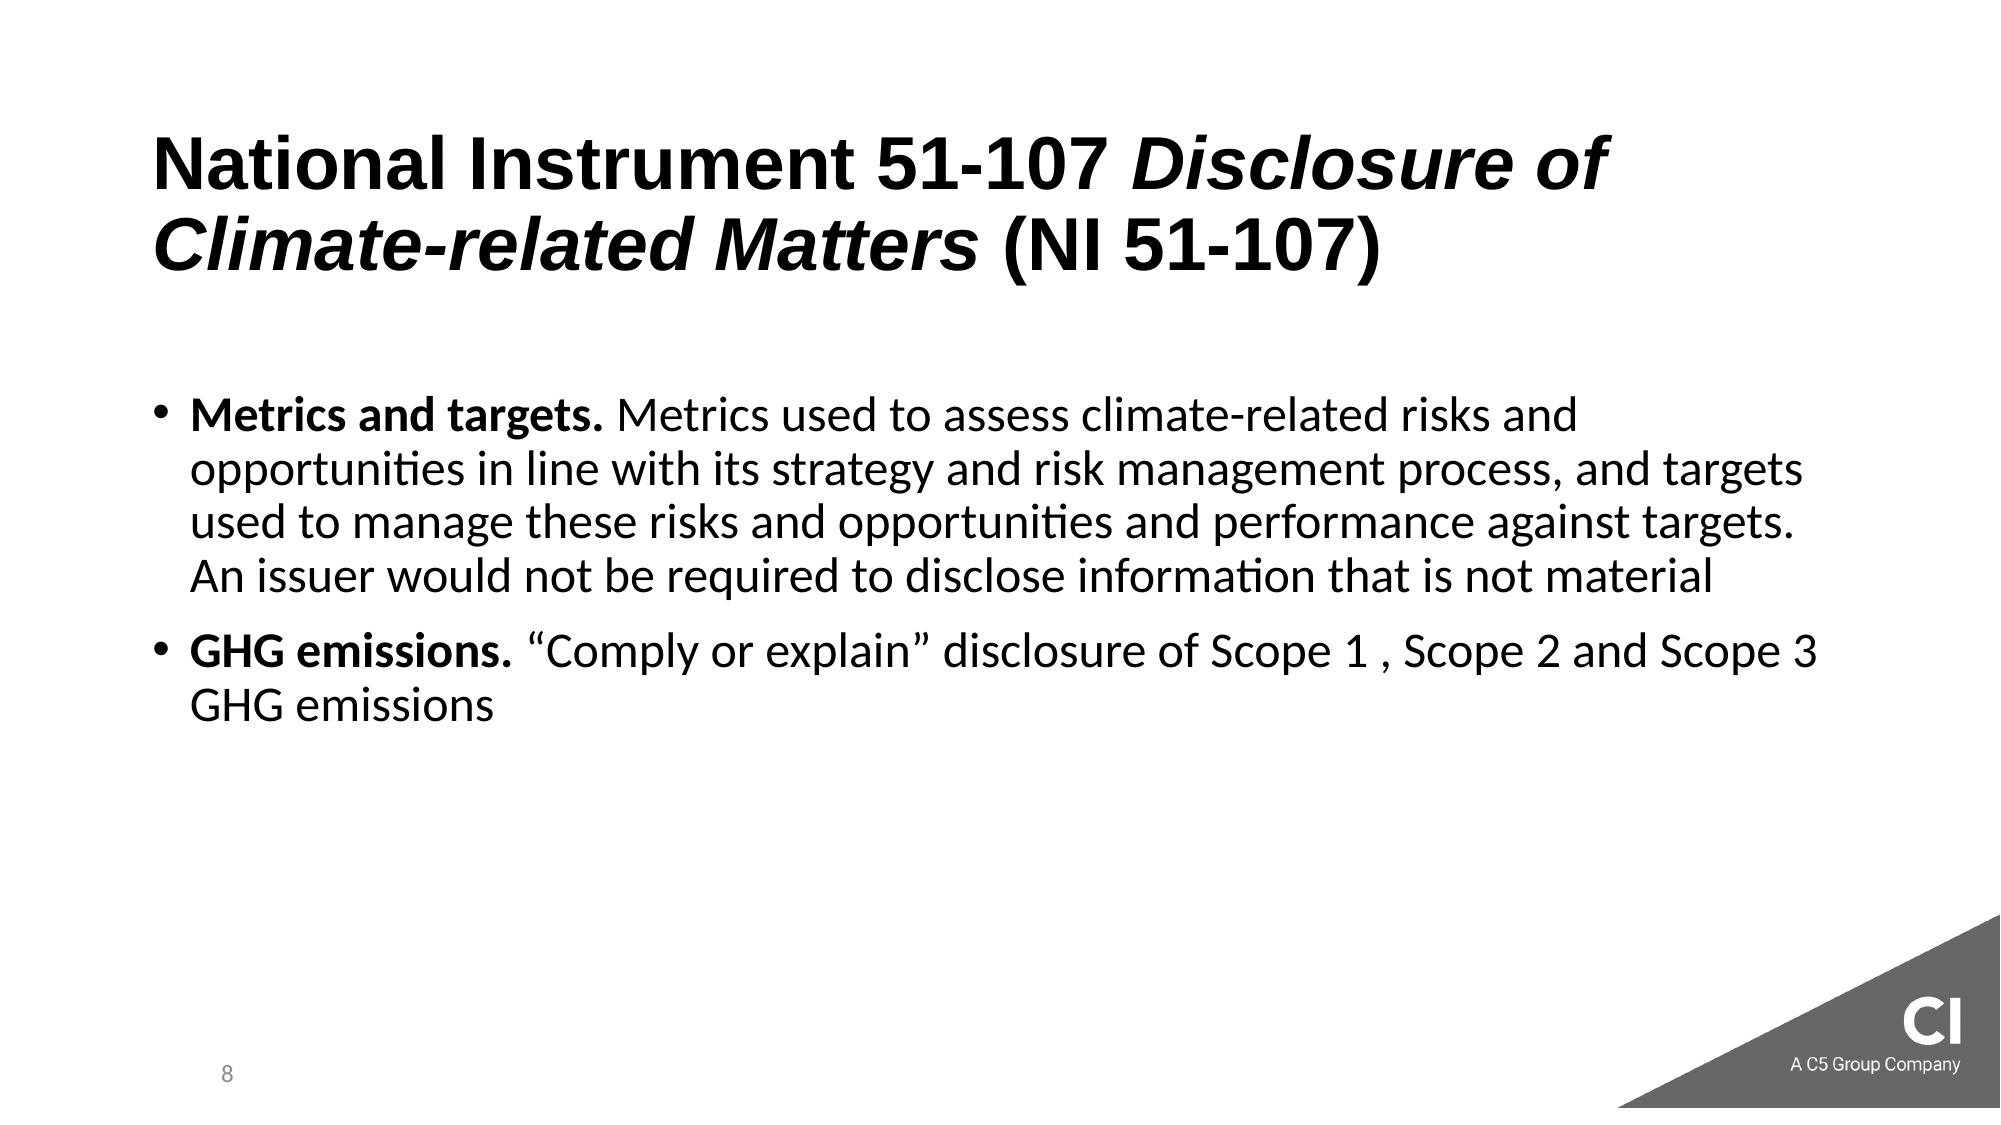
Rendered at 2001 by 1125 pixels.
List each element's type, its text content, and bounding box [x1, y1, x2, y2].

list Metrics and targets. Metrics used to assess climate-related risks and opportunities in line with its strategy and risk management process, and targets used to manage these risks and opportunities and performance against targets. An issuer would not be required to disclose information that is not material GHG emissions. “Comply or explain” disclosure of Scope 1 , Scope 2 and Scope 3 GHG emissions [137, 299, 1863, 1014]
picture [0, 0, 2000, 1108]
slide_number 8 [2, 1042, 453, 1103]
title National Instrument 51-107 Disclosure of Climate-related Matters (NI 51-107) [137, 133, 1863, 278]
